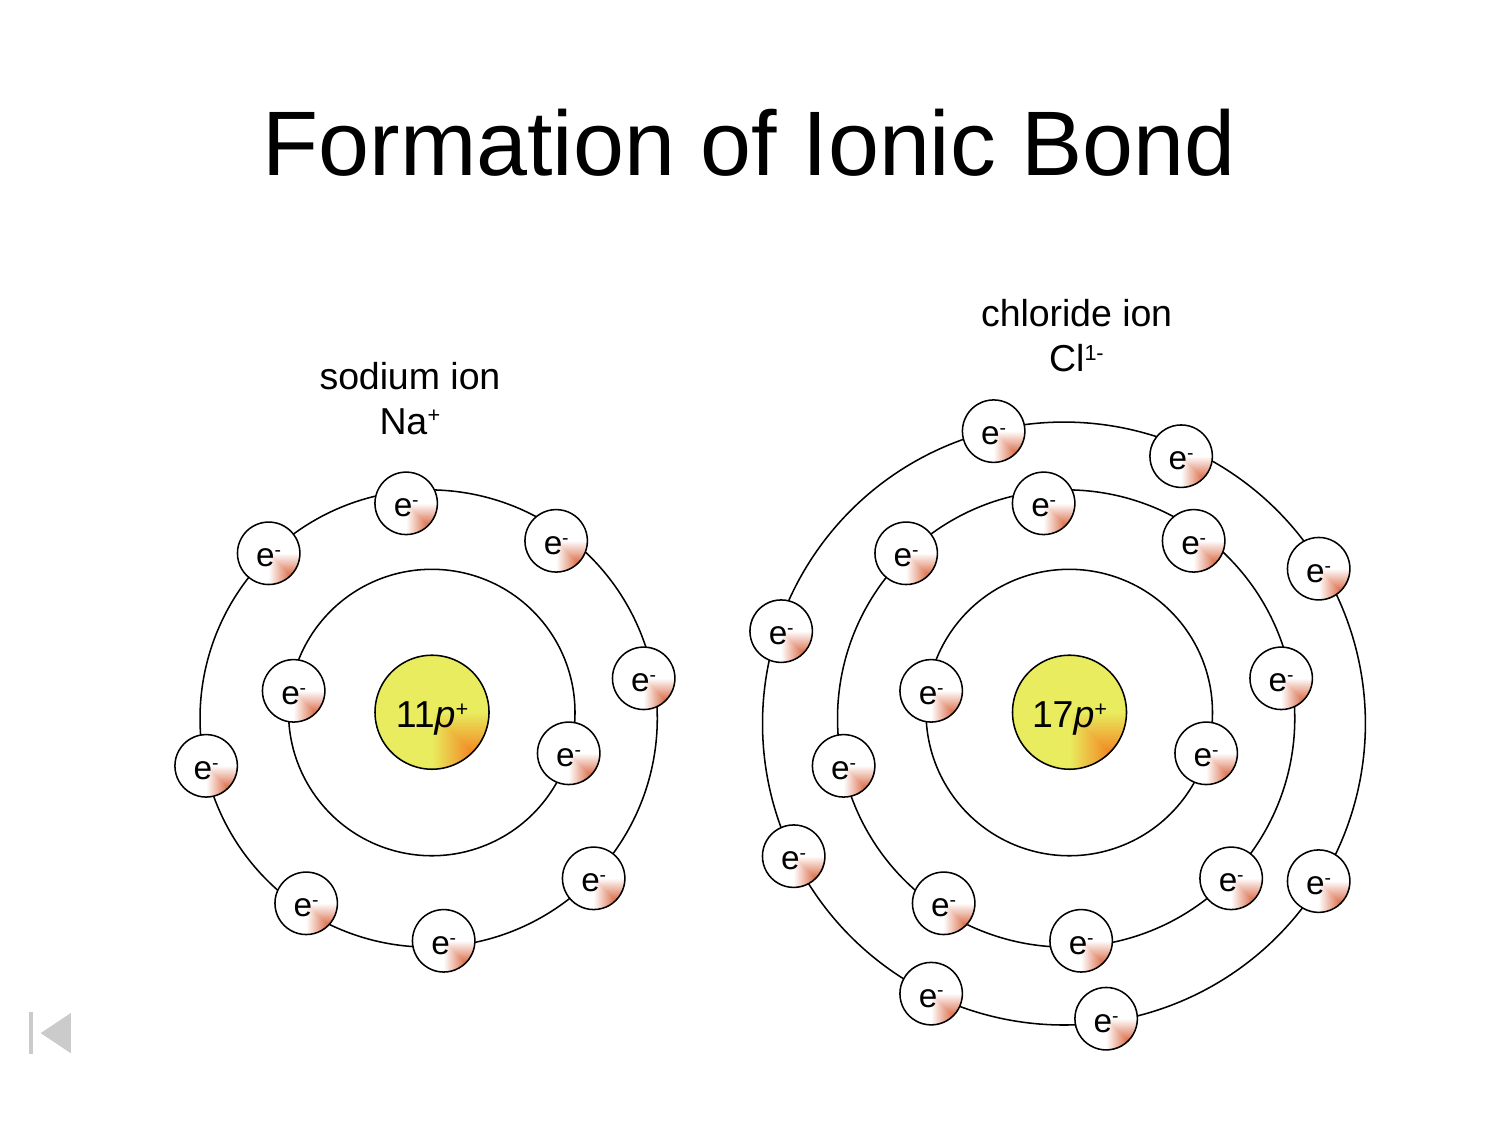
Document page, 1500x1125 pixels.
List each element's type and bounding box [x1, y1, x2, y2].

title [74, 44, 1426, 233]
text_box [174, 281, 1366, 1051]
text_box [800, 99, 1237, 187]
text_box [0, 1003, 100, 1063]
